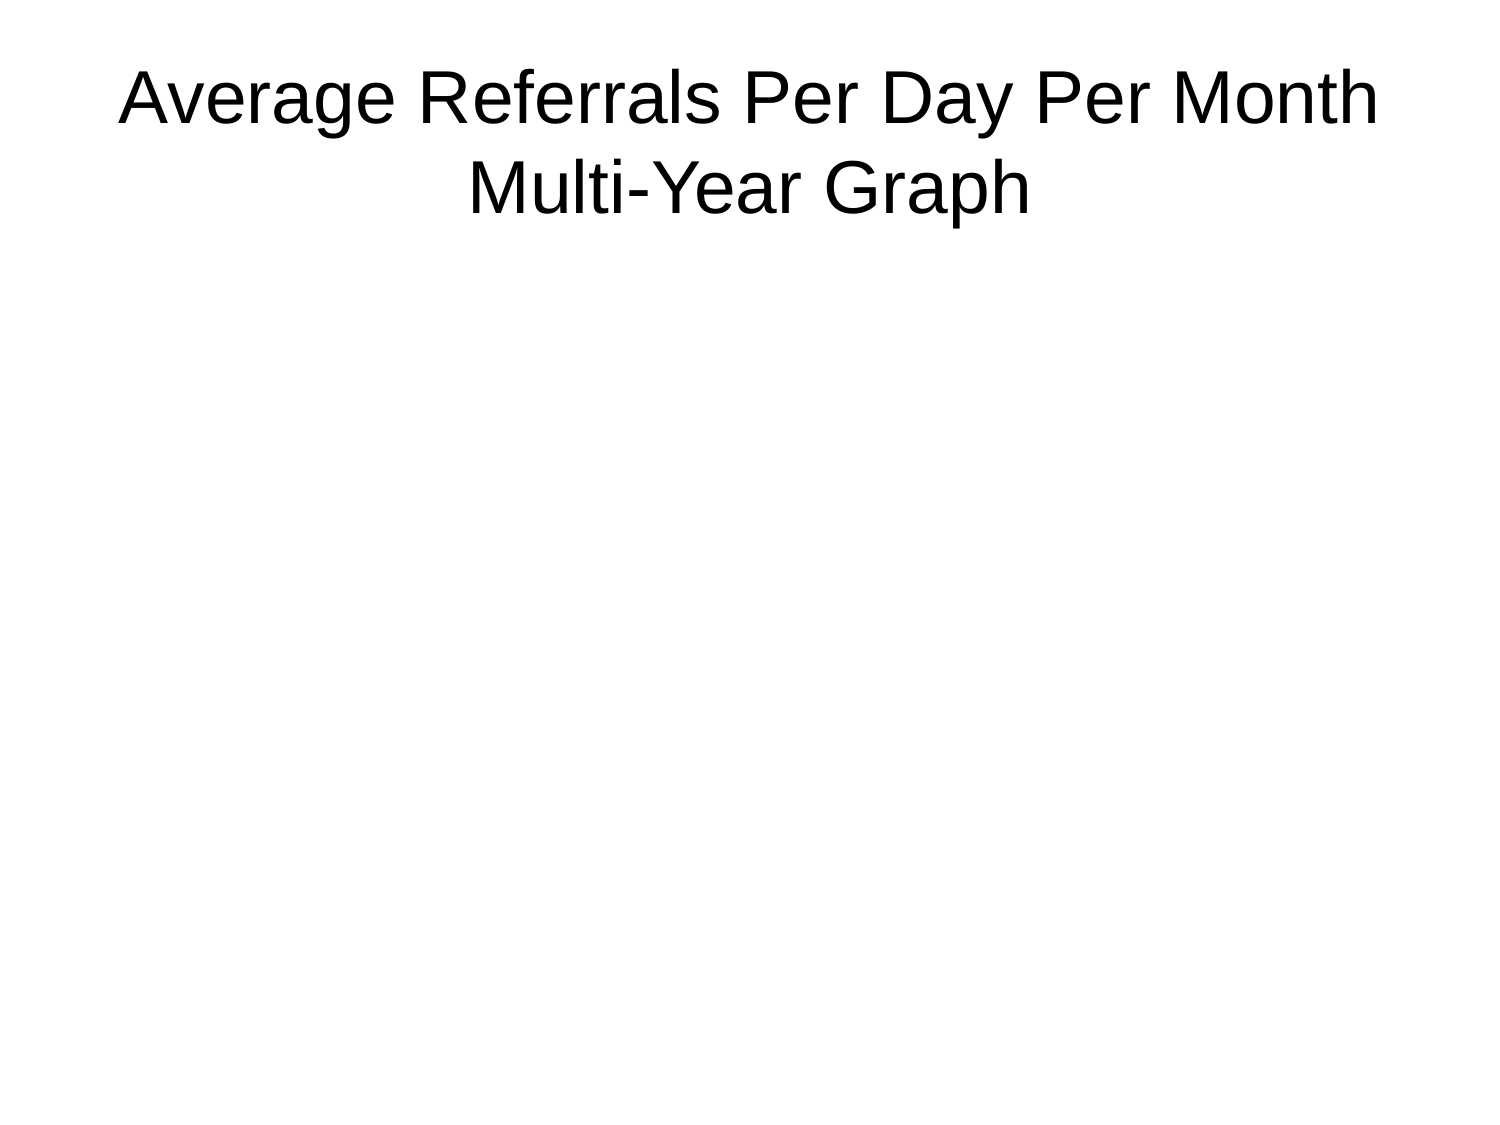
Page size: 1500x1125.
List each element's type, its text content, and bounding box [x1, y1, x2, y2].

title Average Referrals Per Day Per Month Multi-Year Graph [75, 45, 1425, 233]
